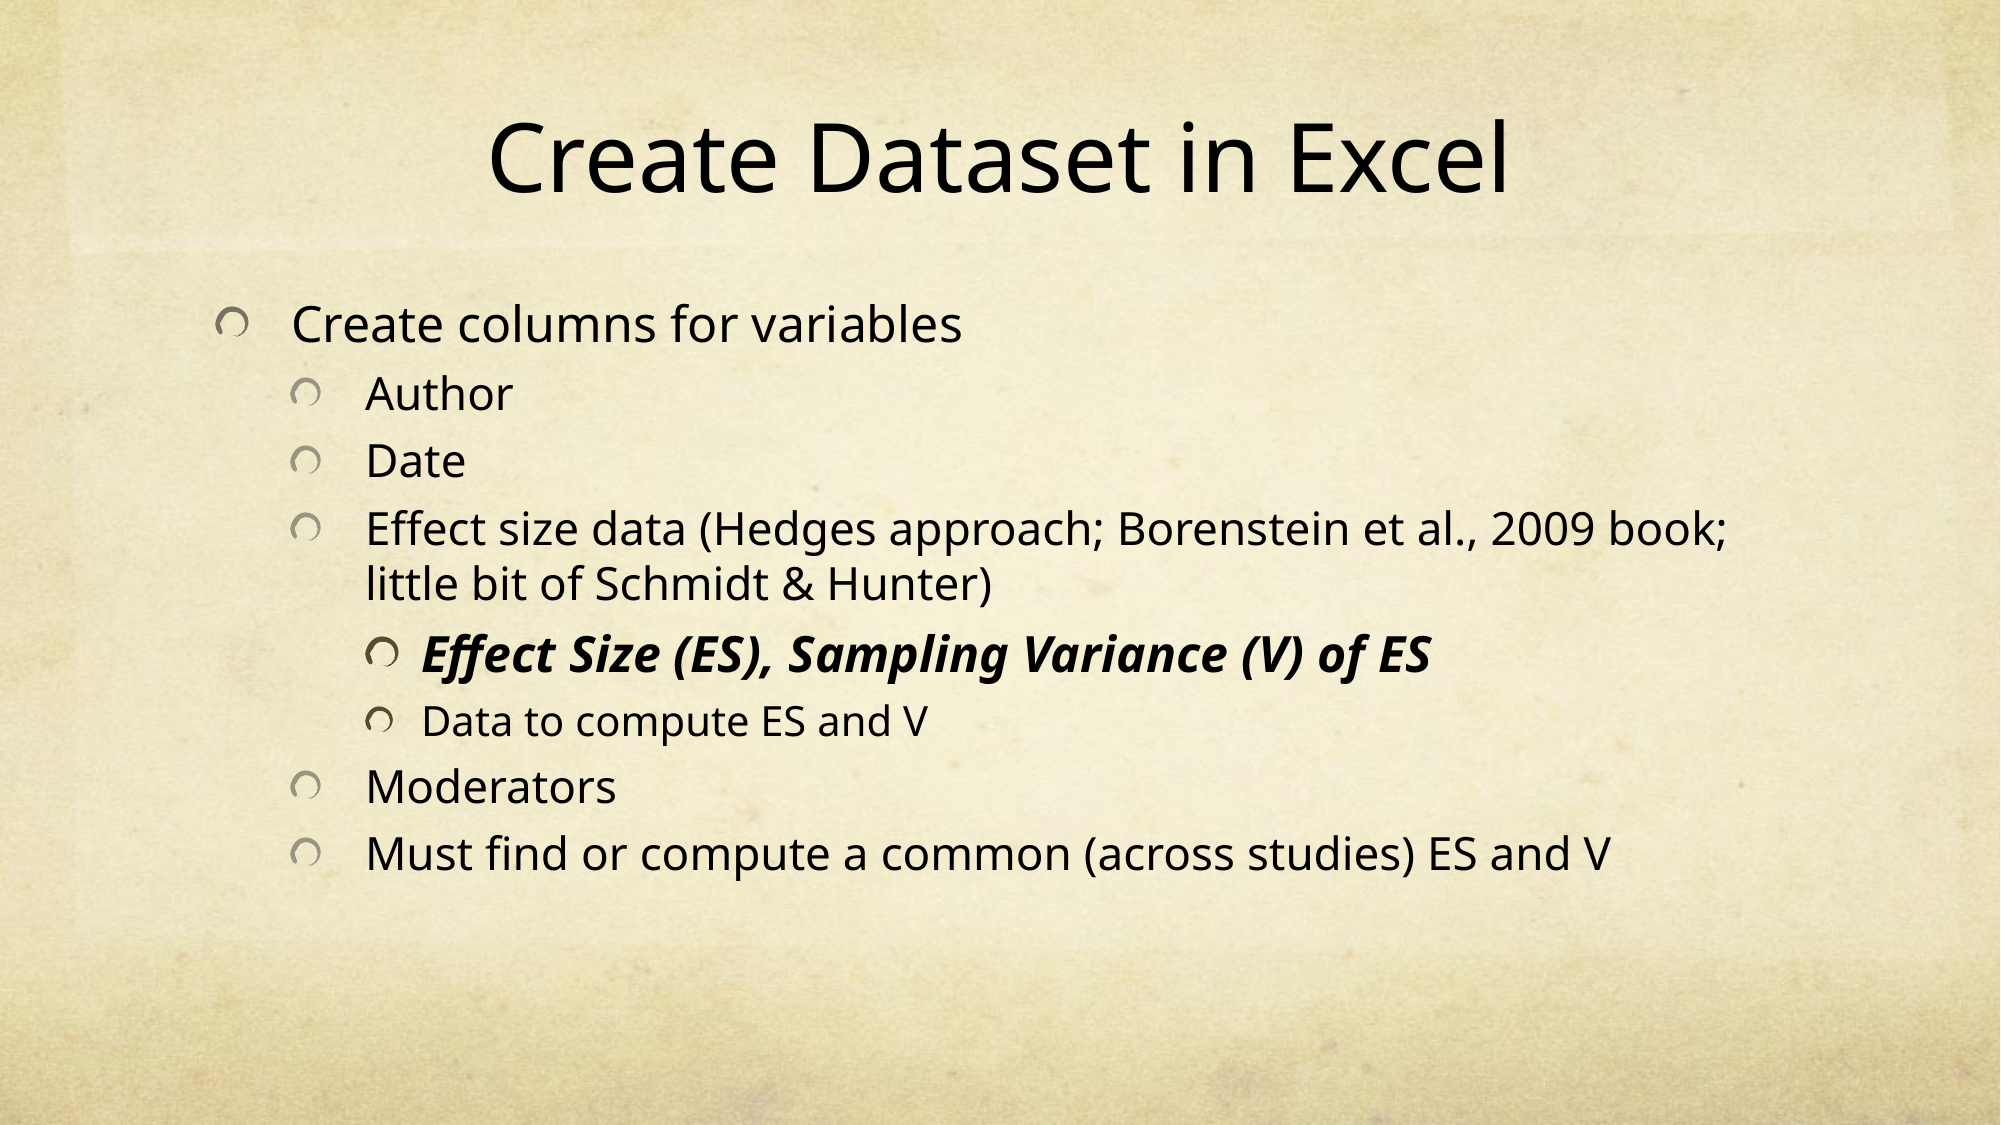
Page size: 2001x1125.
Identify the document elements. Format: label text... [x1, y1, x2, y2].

picture [0, 0, 2001, 1125]
list Create columns for variables Author Date Effect size data (Hedges approach; Borenstein et al., 2009 book; little bit of Schmidt & Hunter) Effect Size (ES), Sampling Variance (V) of ES Data to compute ES and V Moderators Must find or compute a common (across studies) ES and V [200, 284, 1800, 950]
title Create Dataset in Excel [200, 82, 1800, 225]
